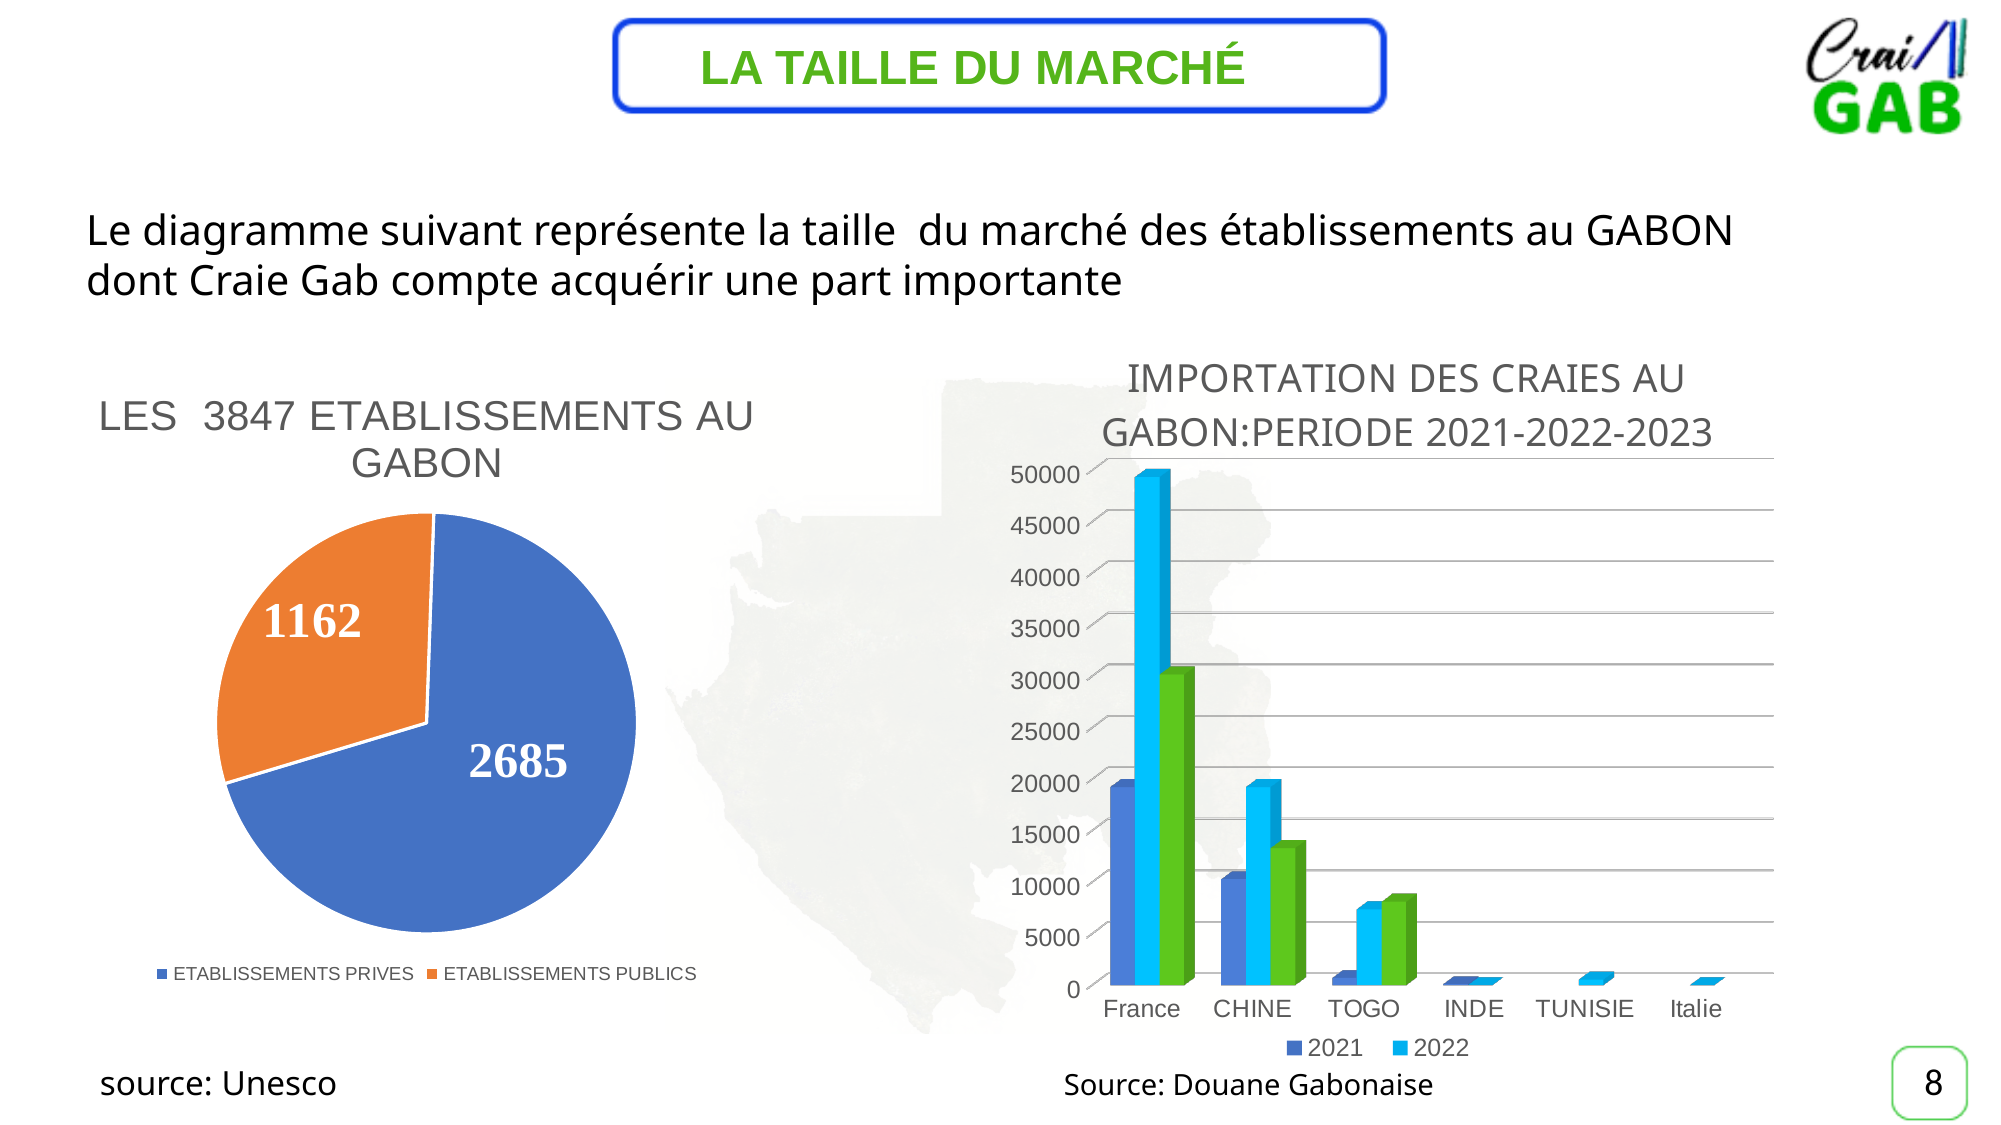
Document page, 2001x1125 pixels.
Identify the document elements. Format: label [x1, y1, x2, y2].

chart [0, 359, 929, 992]
chart [999, 329, 1794, 1079]
picture [0, 14, 2000, 1125]
